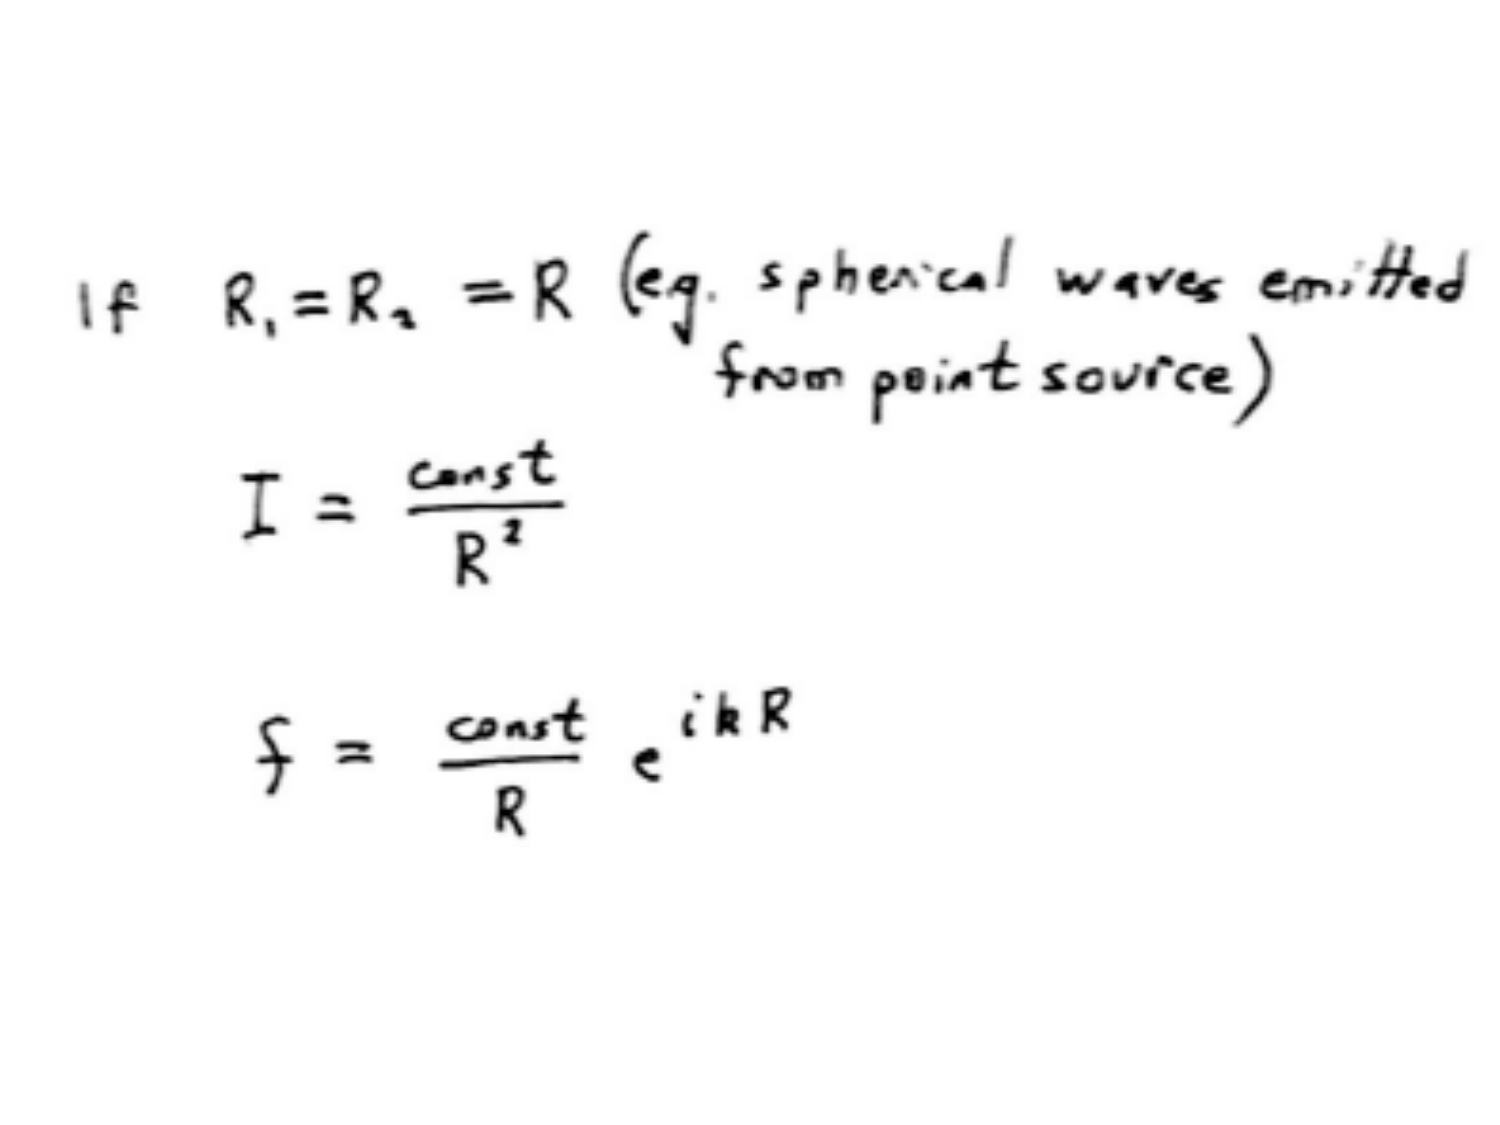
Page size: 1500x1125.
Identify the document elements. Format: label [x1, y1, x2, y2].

picture [14, 224, 1500, 913]
